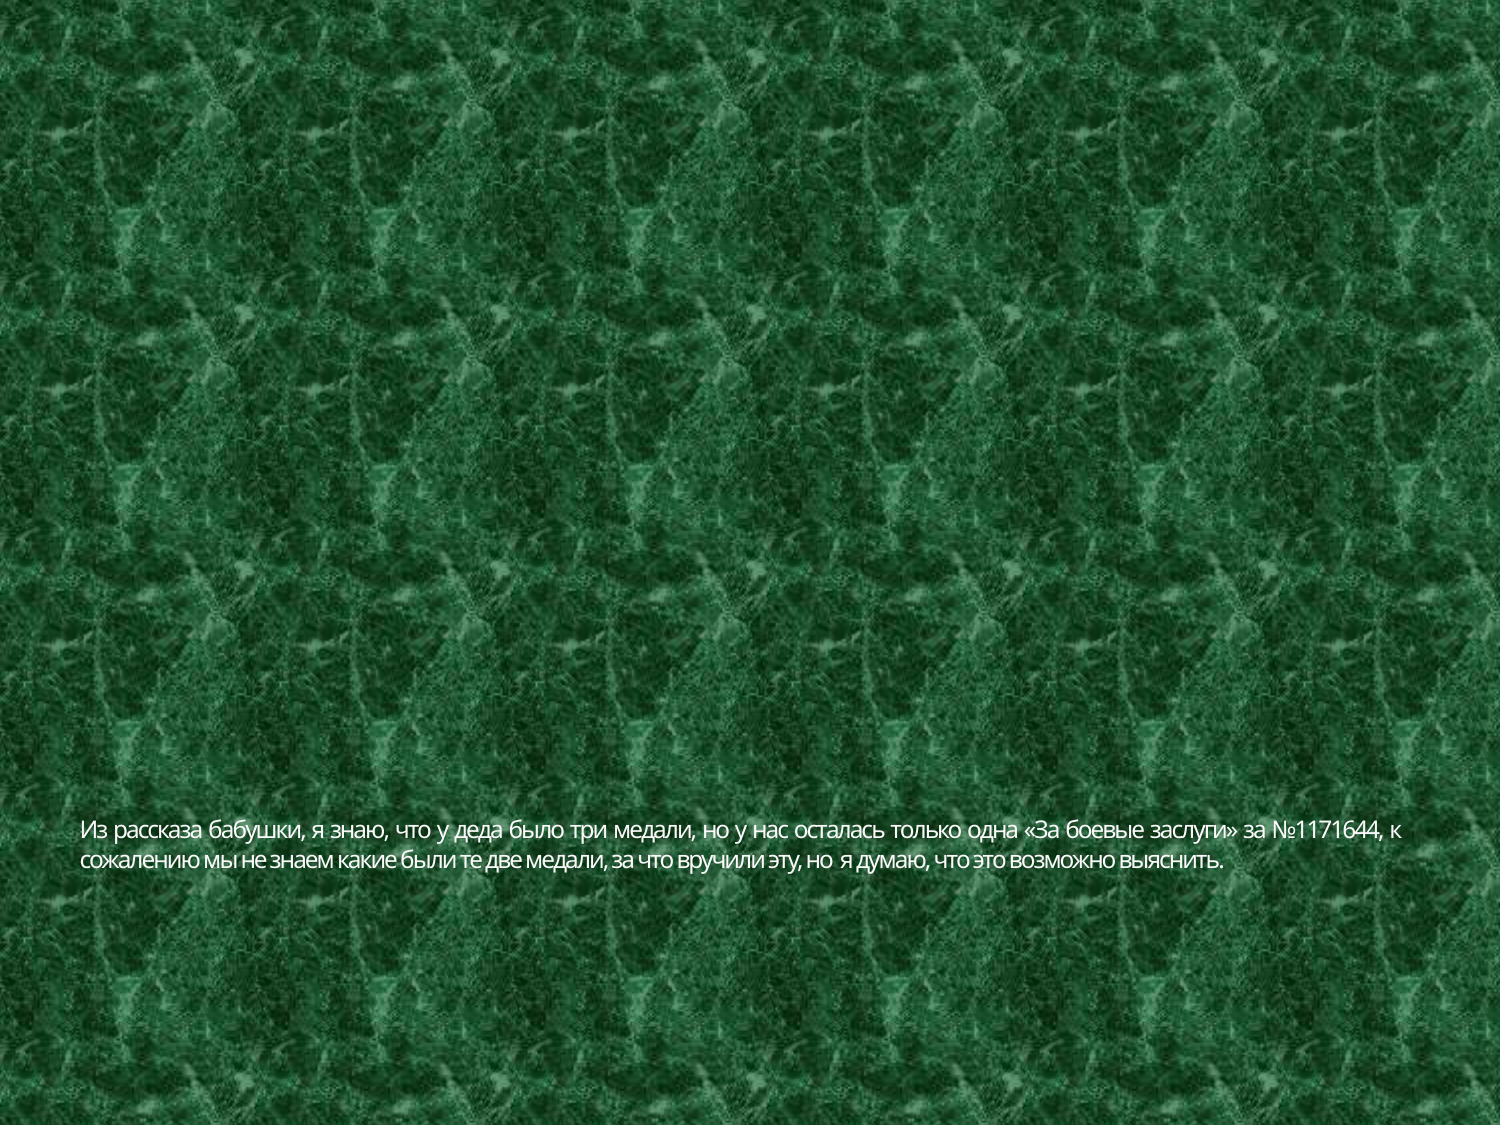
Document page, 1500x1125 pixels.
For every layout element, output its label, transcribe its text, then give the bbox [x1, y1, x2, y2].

title Из рассказа бабушки, я знаю, что у деда было три медали, но у нас осталась только одна «За боевые заслуги» за №1171644, к сожалению мы не знаем какие были те две медали, за что вручили эту, но я думаю, что это возможно выяснить. [64, 680, 1415, 881]
picture [0, 0, 1500, 1125]
